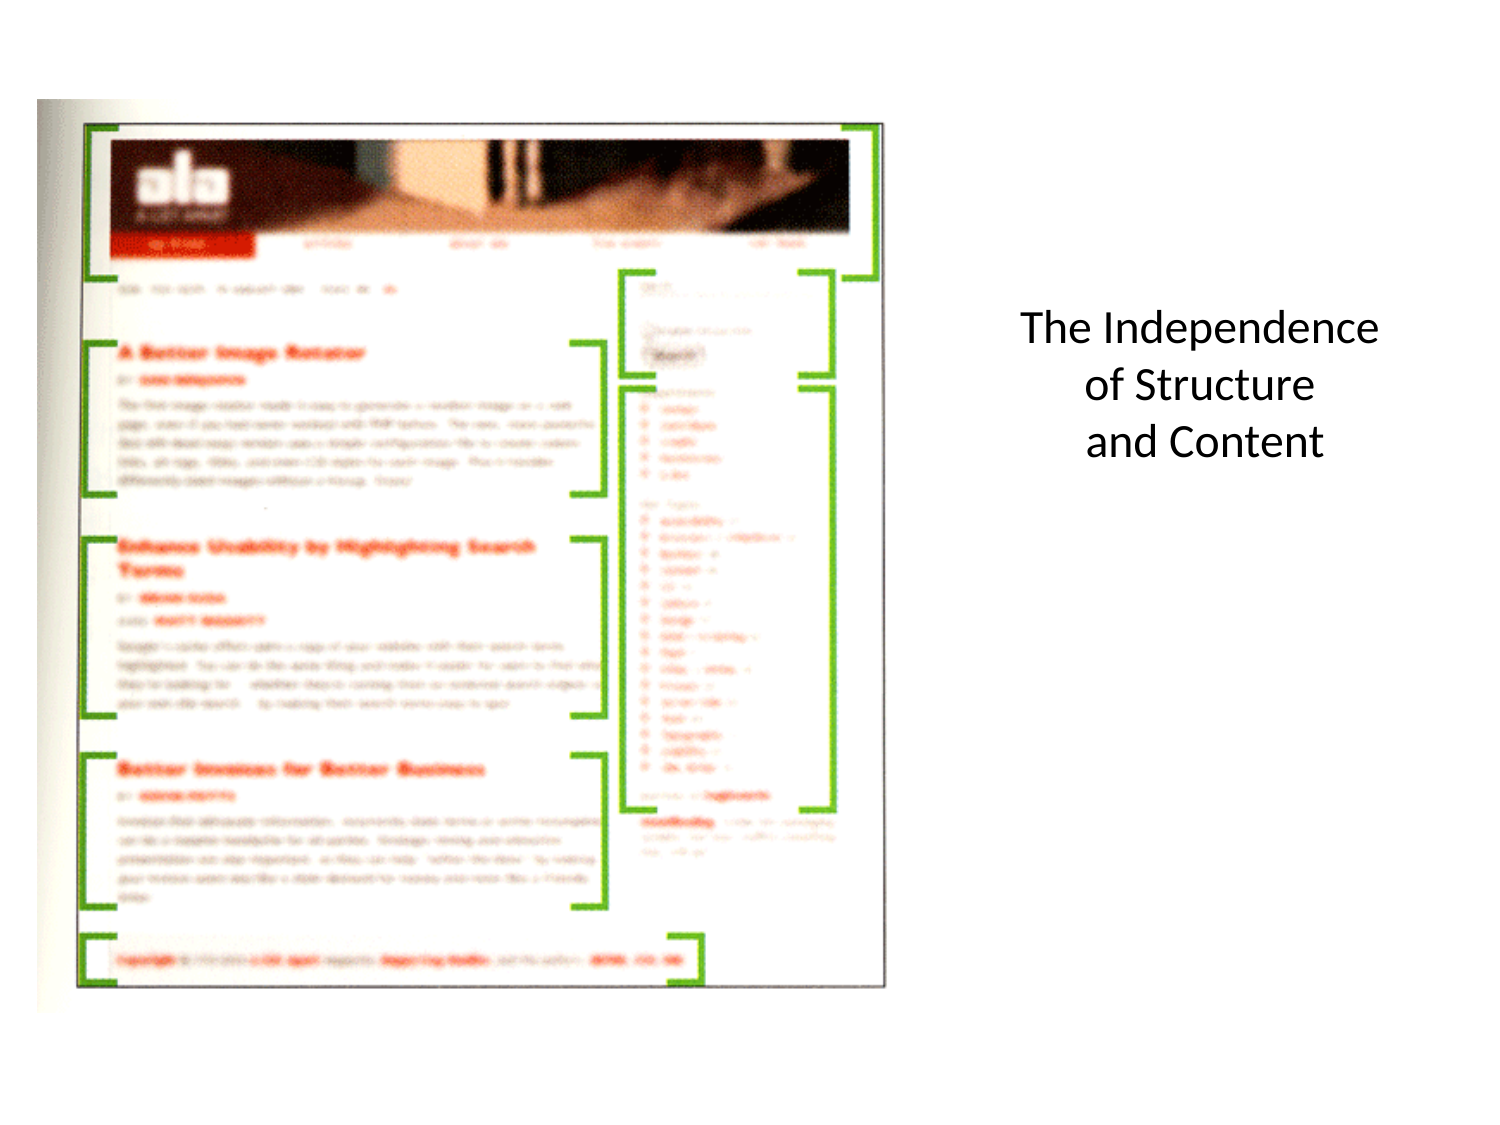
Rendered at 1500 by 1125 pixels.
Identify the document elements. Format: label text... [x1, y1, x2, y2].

picture [37, 99, 906, 1013]
title The Independence of Structure and Content [910, 287, 1500, 475]
